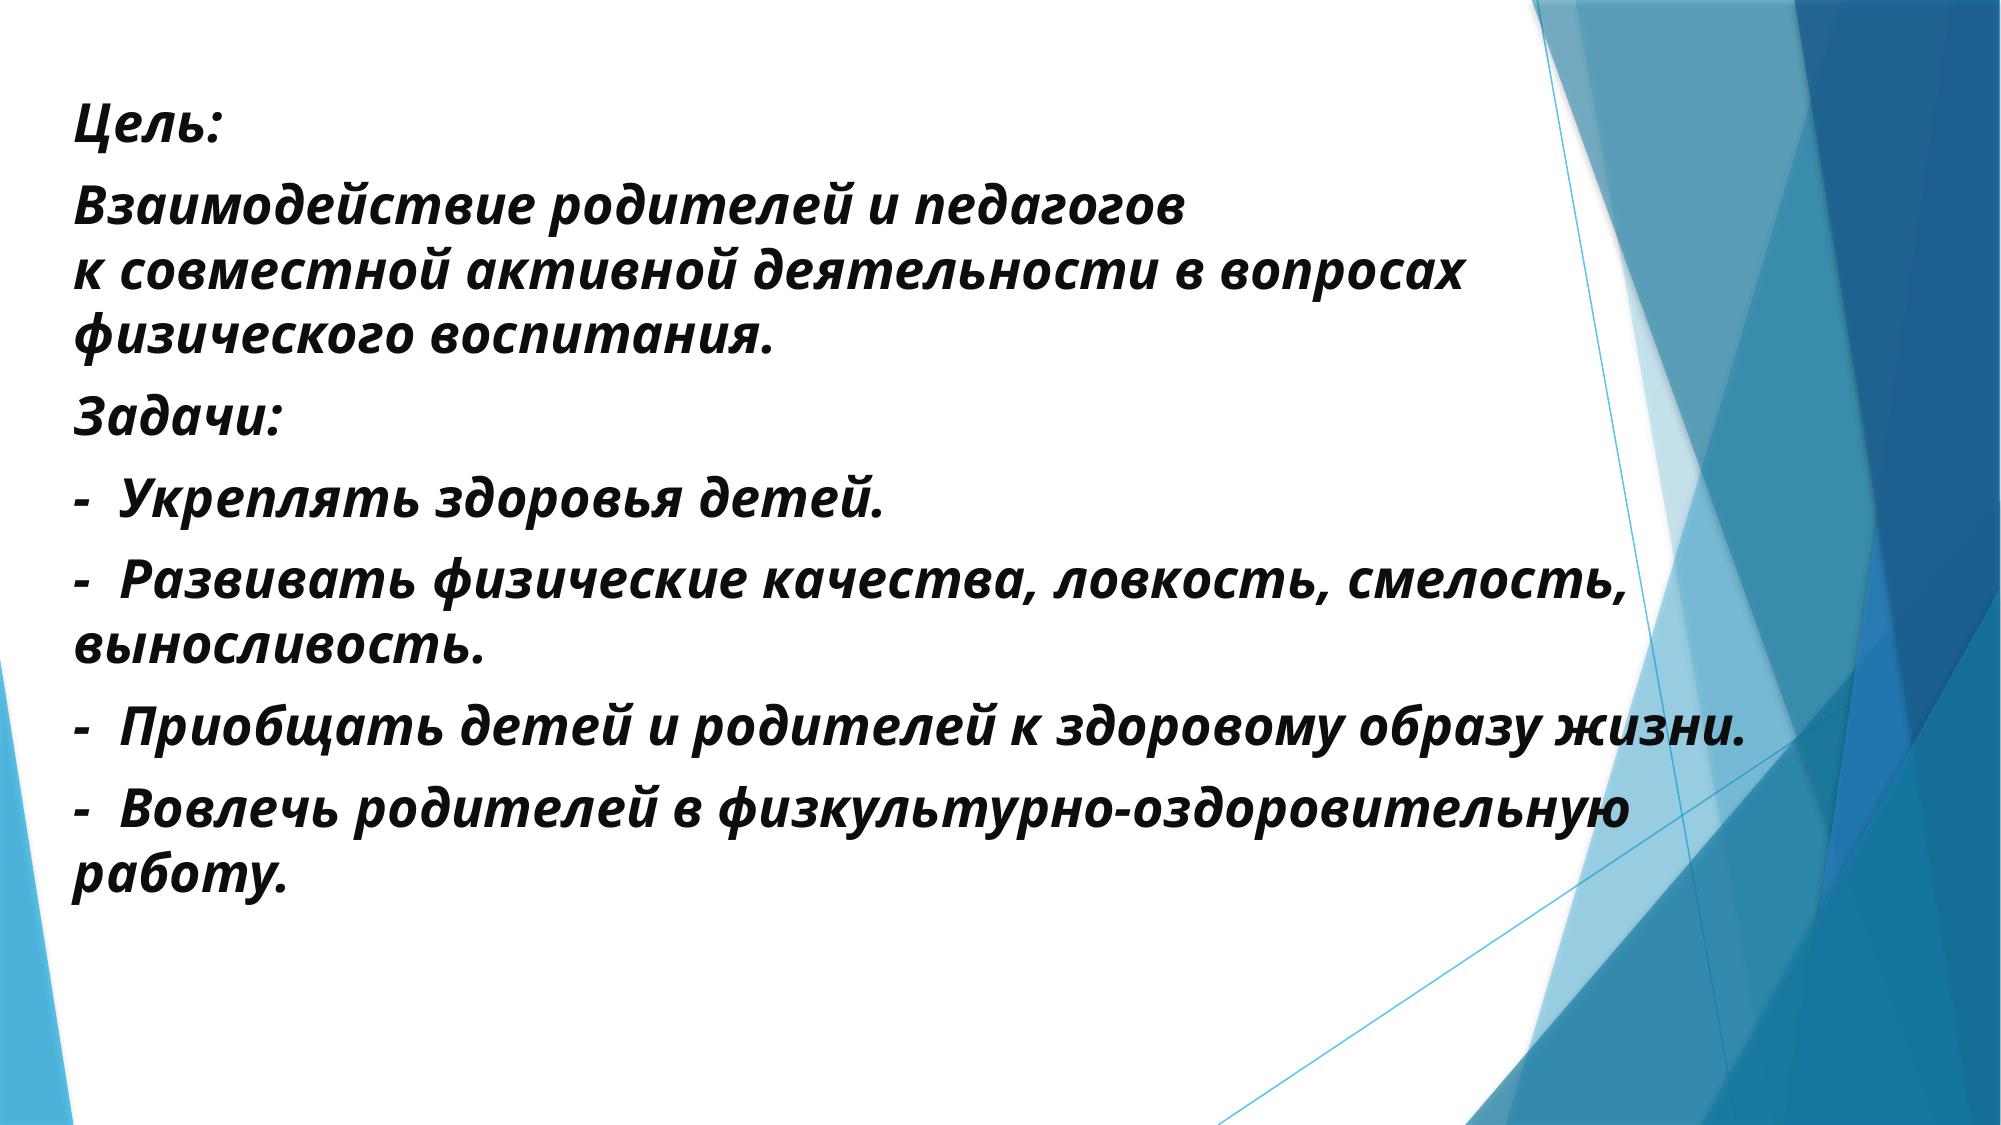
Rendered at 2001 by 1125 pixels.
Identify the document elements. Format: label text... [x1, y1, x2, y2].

list Цель: Взаимодействие родителей и педагогов к совместной активной деятельности в вопросах физического воспитания. Задачи: - Укреплять здоровья детей. - Развивать физические качества, ловкость, смелость, выносливость. - Приобщать детей и родителей к здоровому образу жизни. - Вовлечь родителей в физкультурно-оздоровительную работу. [58, 81, 1787, 927]
